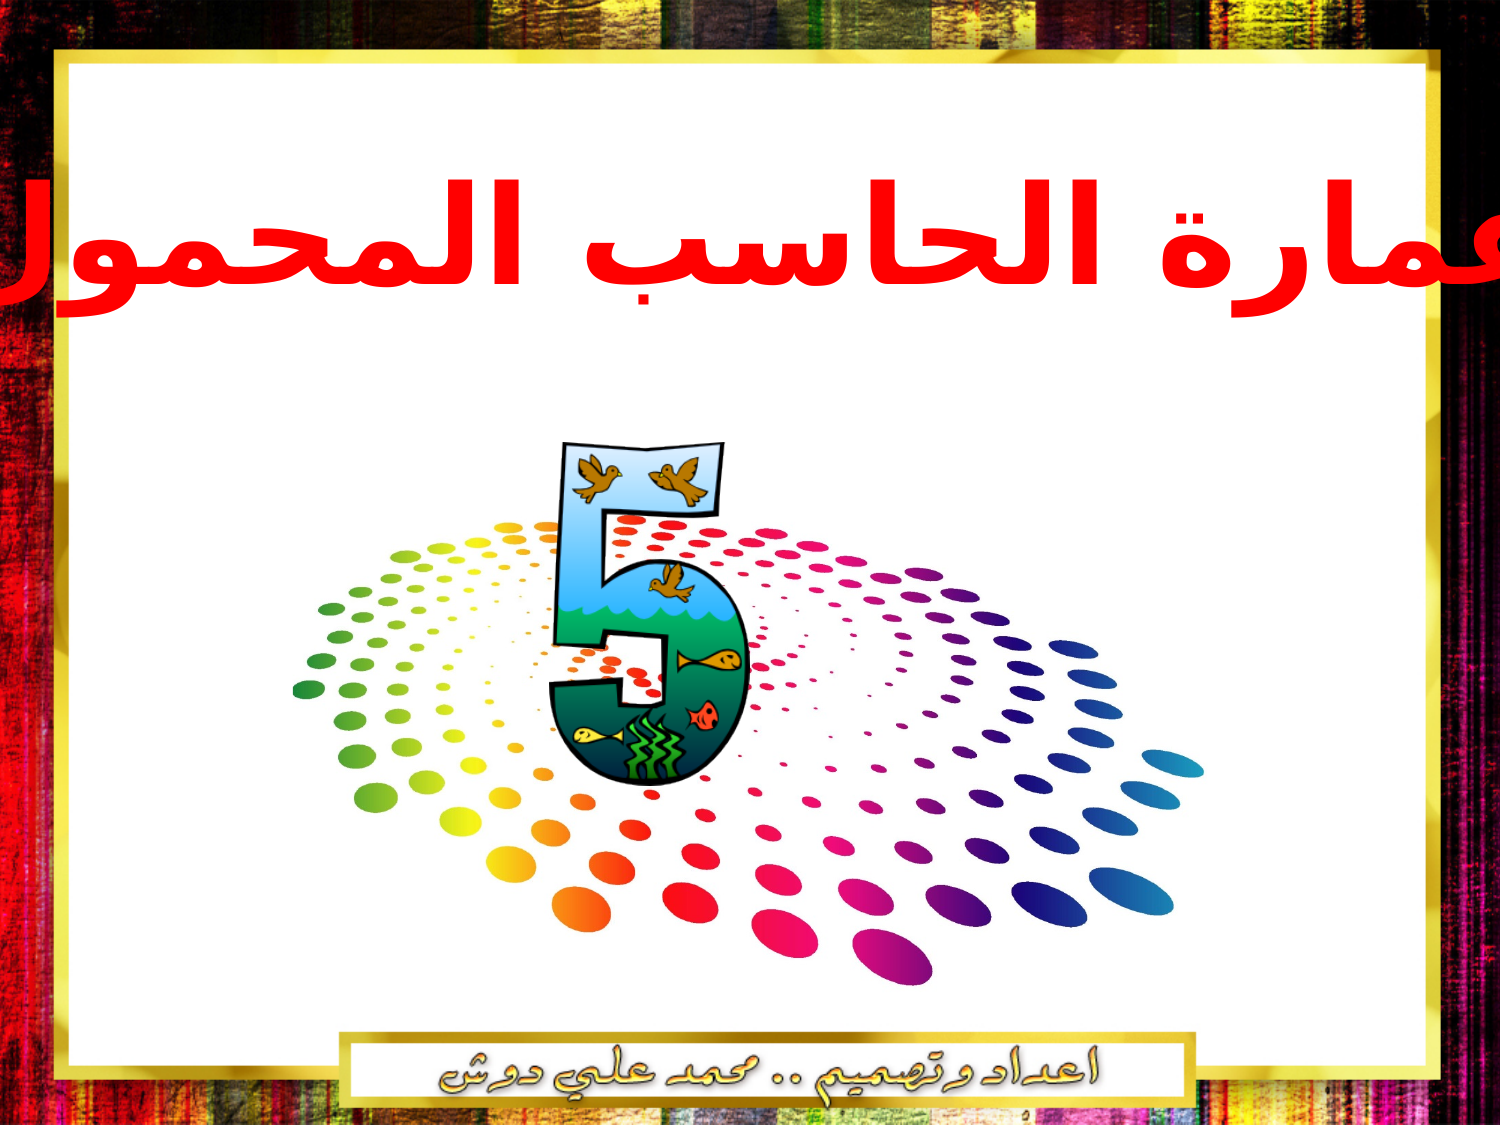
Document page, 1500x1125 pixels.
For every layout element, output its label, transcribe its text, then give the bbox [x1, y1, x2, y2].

text_box عمارة الحاسب المحمول [0, 139, 1500, 320]
picture [0, 0, 1500, 139]
picture [0, 320, 1500, 1125]
